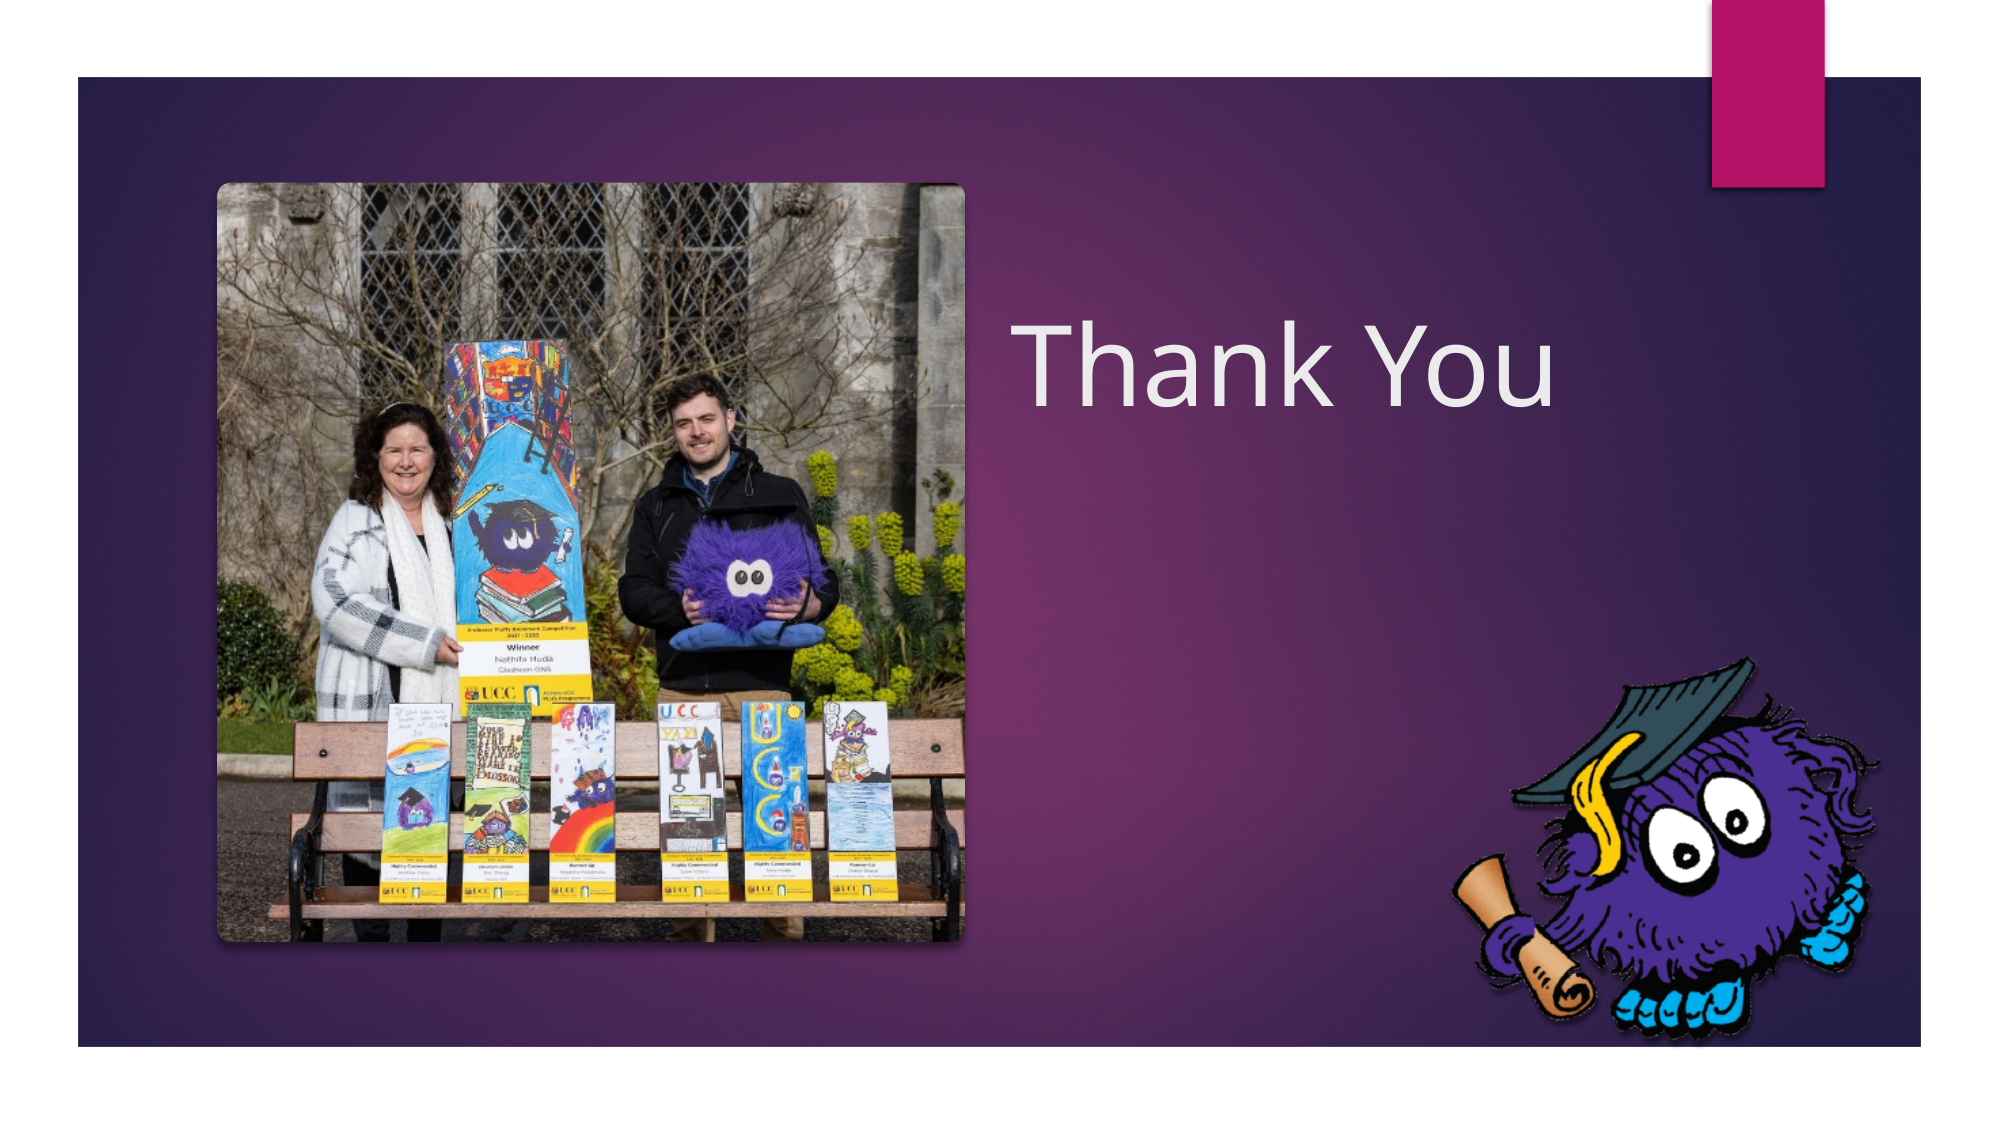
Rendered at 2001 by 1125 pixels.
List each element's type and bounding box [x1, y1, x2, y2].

picture [216, 182, 966, 943]
picture [1436, 673, 1923, 1060]
text_box [0, 0, 2000, 1125]
